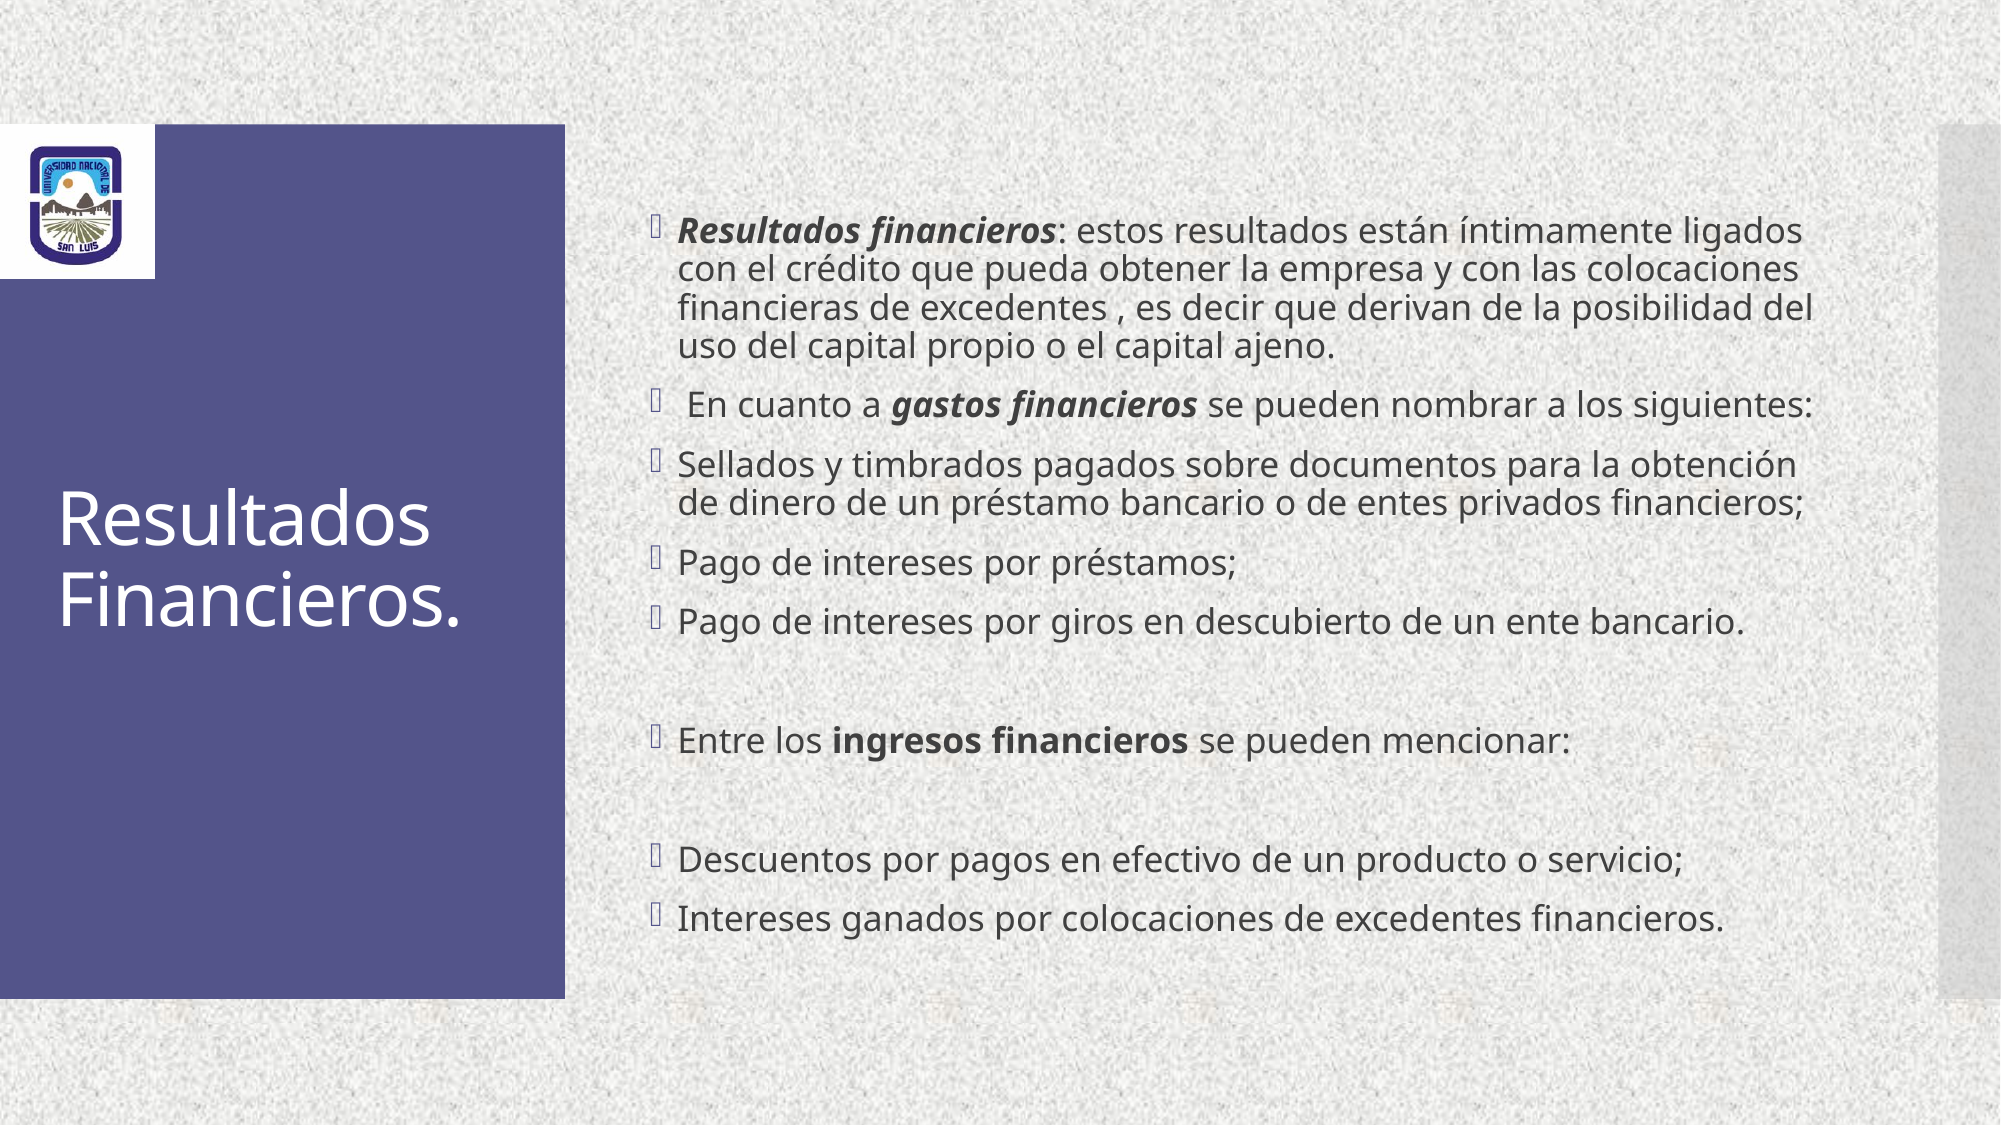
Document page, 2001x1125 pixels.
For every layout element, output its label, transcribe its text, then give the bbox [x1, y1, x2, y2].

list Resultados financieros: estos resultados están íntimamente ligados con el crédito que pueda obtener la empresa y con las colocaciones financieras de excedentes , es decir que derivan de la posibilidad del uso del capital propio o el capital ajeno. En cuanto a gastos financieros se pueden nombrar a los siguientes: Sellados y timbrados pagados sobre documentos para la obtención de dinero de un préstamo bancario o de entes privados financieros; Pago de intereses por préstamos; Pago de intereses por giros en descubierto de un ente bancario. Entre los ingresos financieros se pueden mencionar: Descuentos por pagos en efectivo de un producto o servicio; Intereses ganados por colocaciones de excedentes financieros. [634, 141, 1835, 982]
title Resultados Financieros. [41, 184, 525, 940]
picture [0, 0, 2001, 1125]
